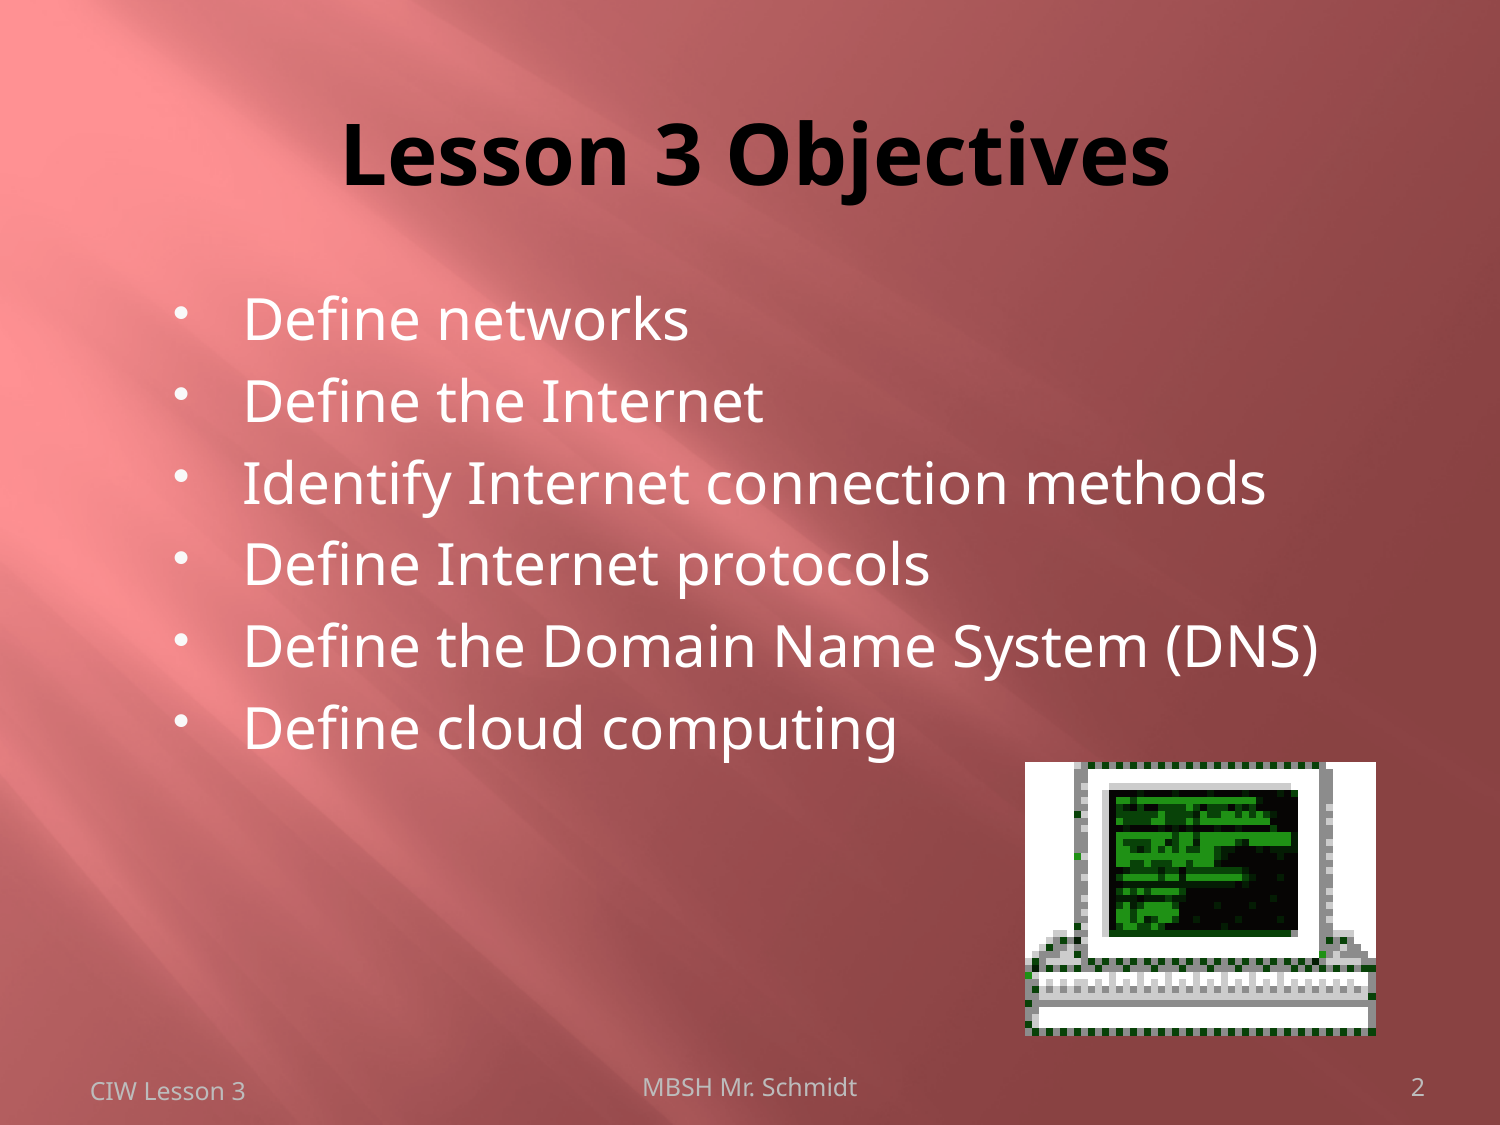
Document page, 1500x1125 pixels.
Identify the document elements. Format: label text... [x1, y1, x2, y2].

slide_number CIW Lesson 3 [75, 1052, 425, 1113]
slide_number 2 [1299, 1052, 1425, 1113]
picture [1024, 762, 1376, 1037]
title Lesson 3 Objectives [99, 53, 1413, 250]
footer MBSH Mr. Schmidt [512, 1052, 988, 1113]
list Define networks Define the Internet Identify Internet connection methods Define Internet protocols Define the Domain Name System (DNS) Define cloud computing [137, 275, 1413, 1013]
